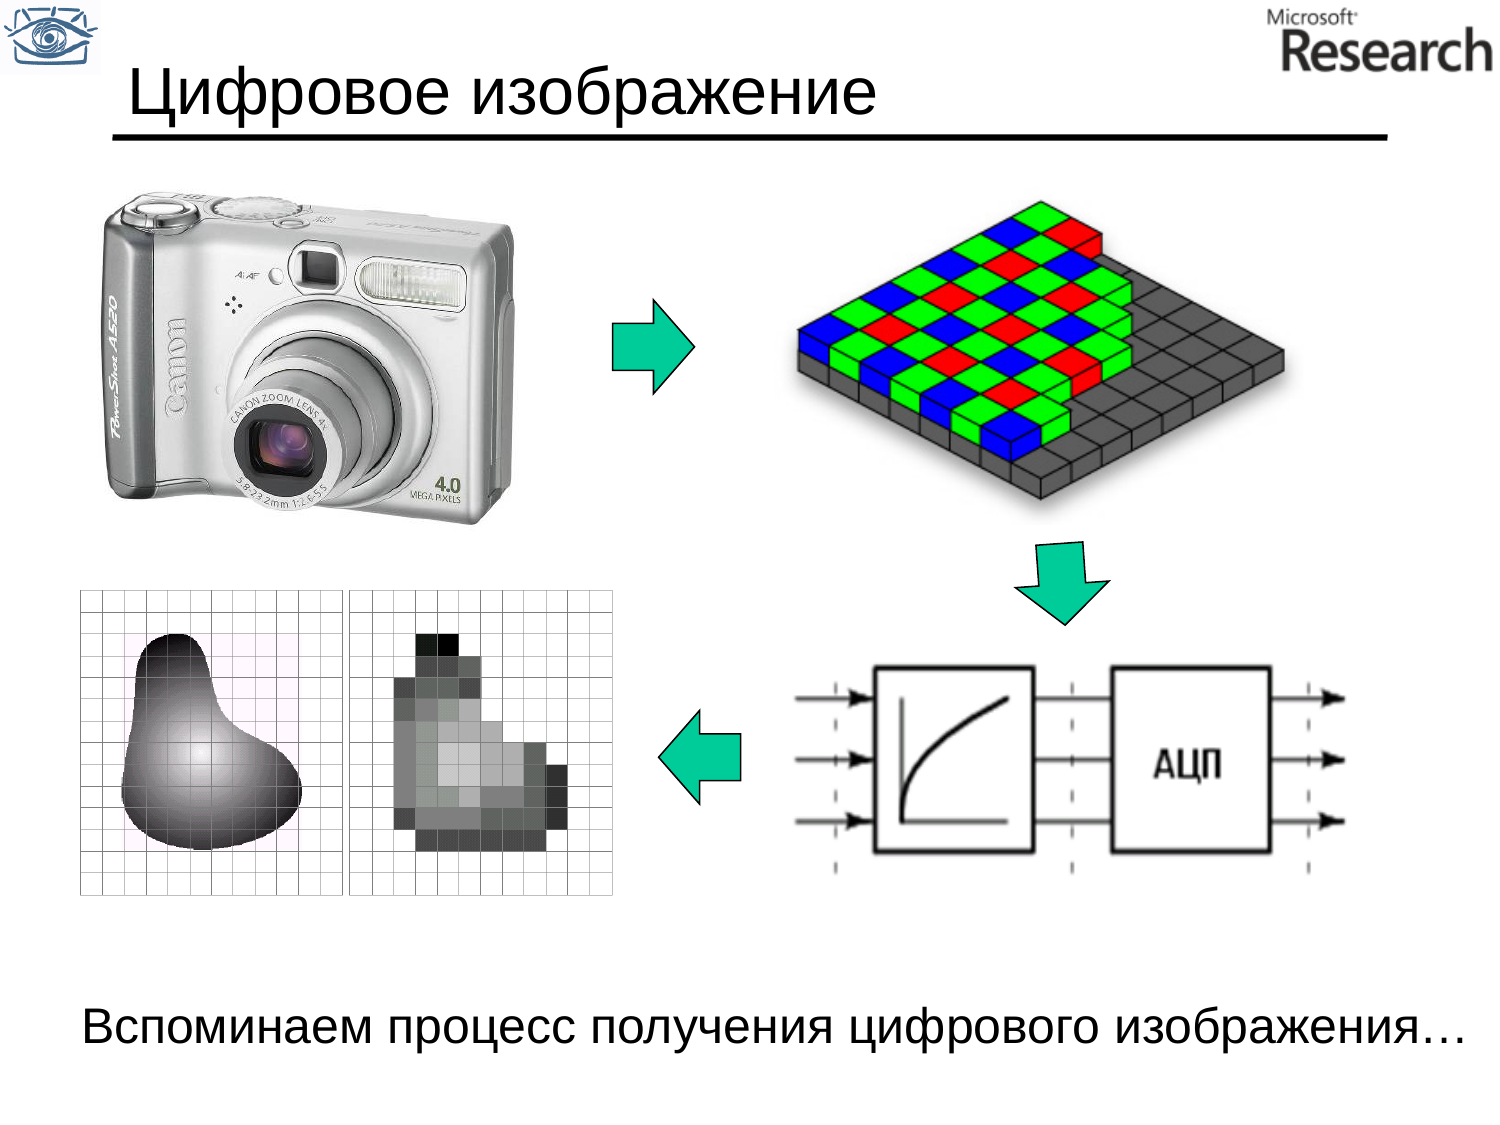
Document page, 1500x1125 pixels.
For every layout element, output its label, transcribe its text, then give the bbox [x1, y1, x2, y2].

text_box [658, 710, 741, 805]
text_box Вспоминаем процесс получения цифрового изображения… [66, 986, 1486, 1062]
picture [74, 587, 616, 901]
text_box [1015, 541, 1109, 626]
picture [74, 174, 531, 540]
title Цифровое изображение [112, 37, 1238, 138]
text_box [612, 299, 695, 394]
picture [1262, 0, 1500, 81]
picture [0, 0, 101, 75]
picture [788, 639, 1363, 889]
picture [774, 187, 1313, 526]
